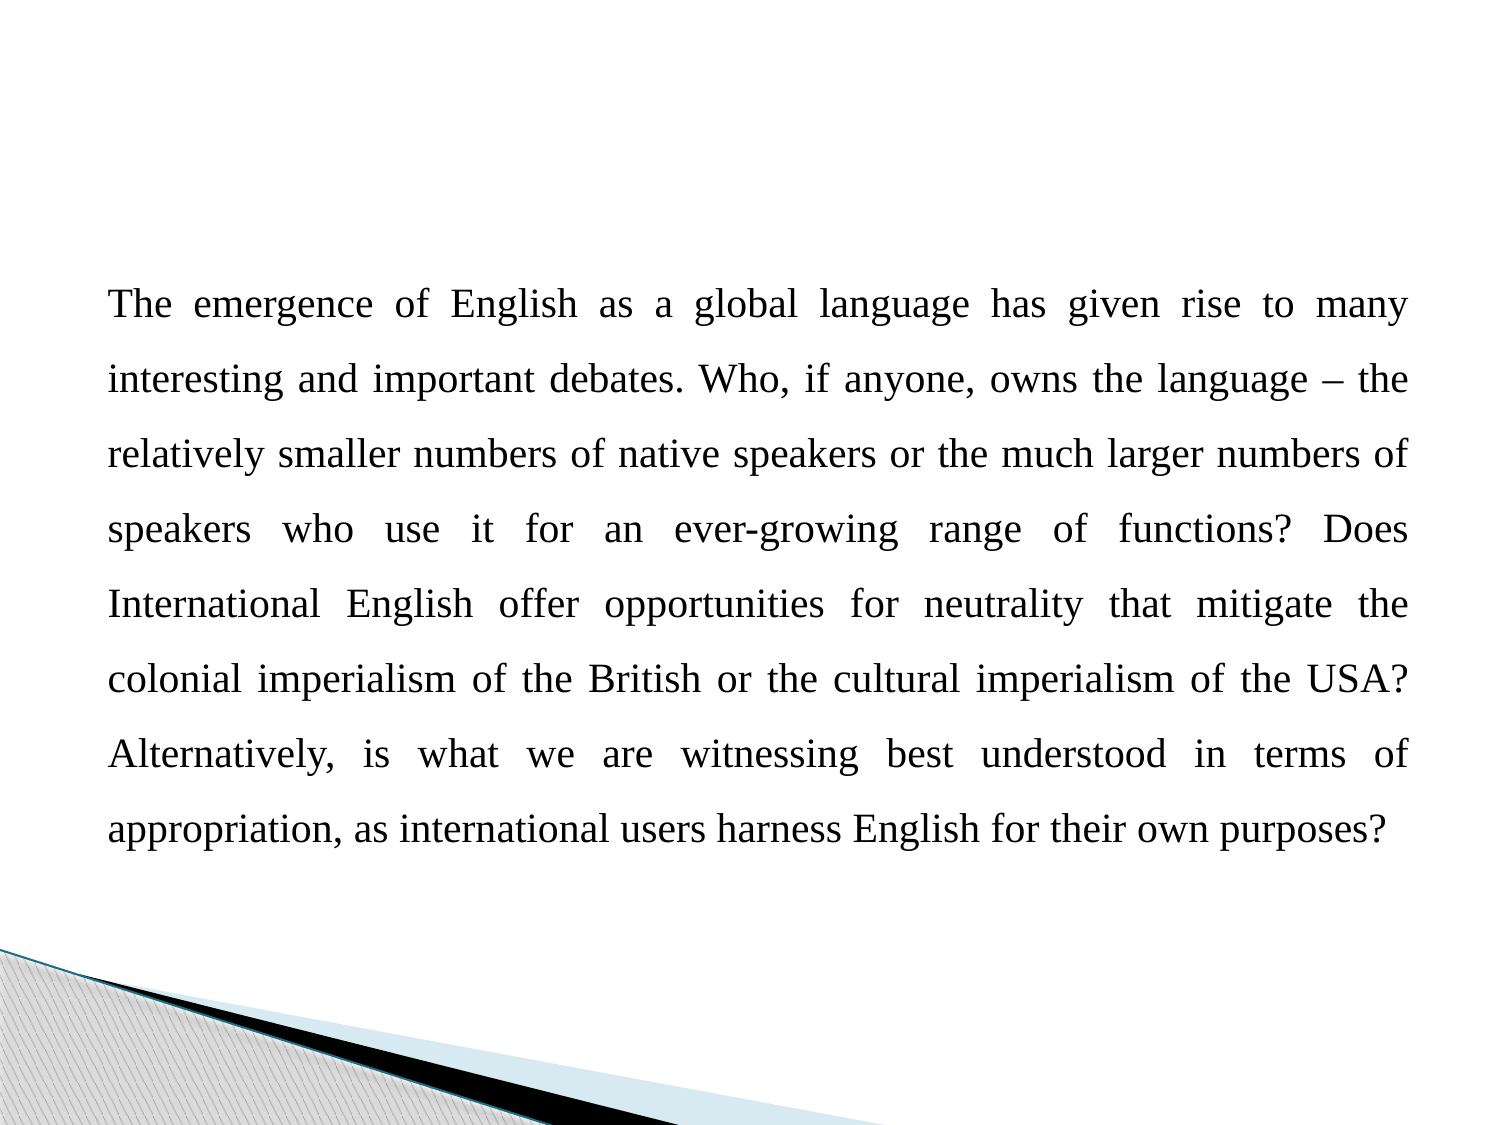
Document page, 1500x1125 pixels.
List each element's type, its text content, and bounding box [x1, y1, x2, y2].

list The emergence of English as a global language has given rise to many interesting and important debates. Who, if anyone, owns the language – the relatively smaller numbers of native speakers or the much larger numbers of speakers who use it for an ever-growing range of functions? Does International English offer opportunities for neutrality that mitigate the colonial imperialism of the British or the cultural imperialism of the USA? Alternatively, is what we are witnessing best understood in terms of appropriation, as international users harness English for their own purposes? [75, 243, 1425, 986]
